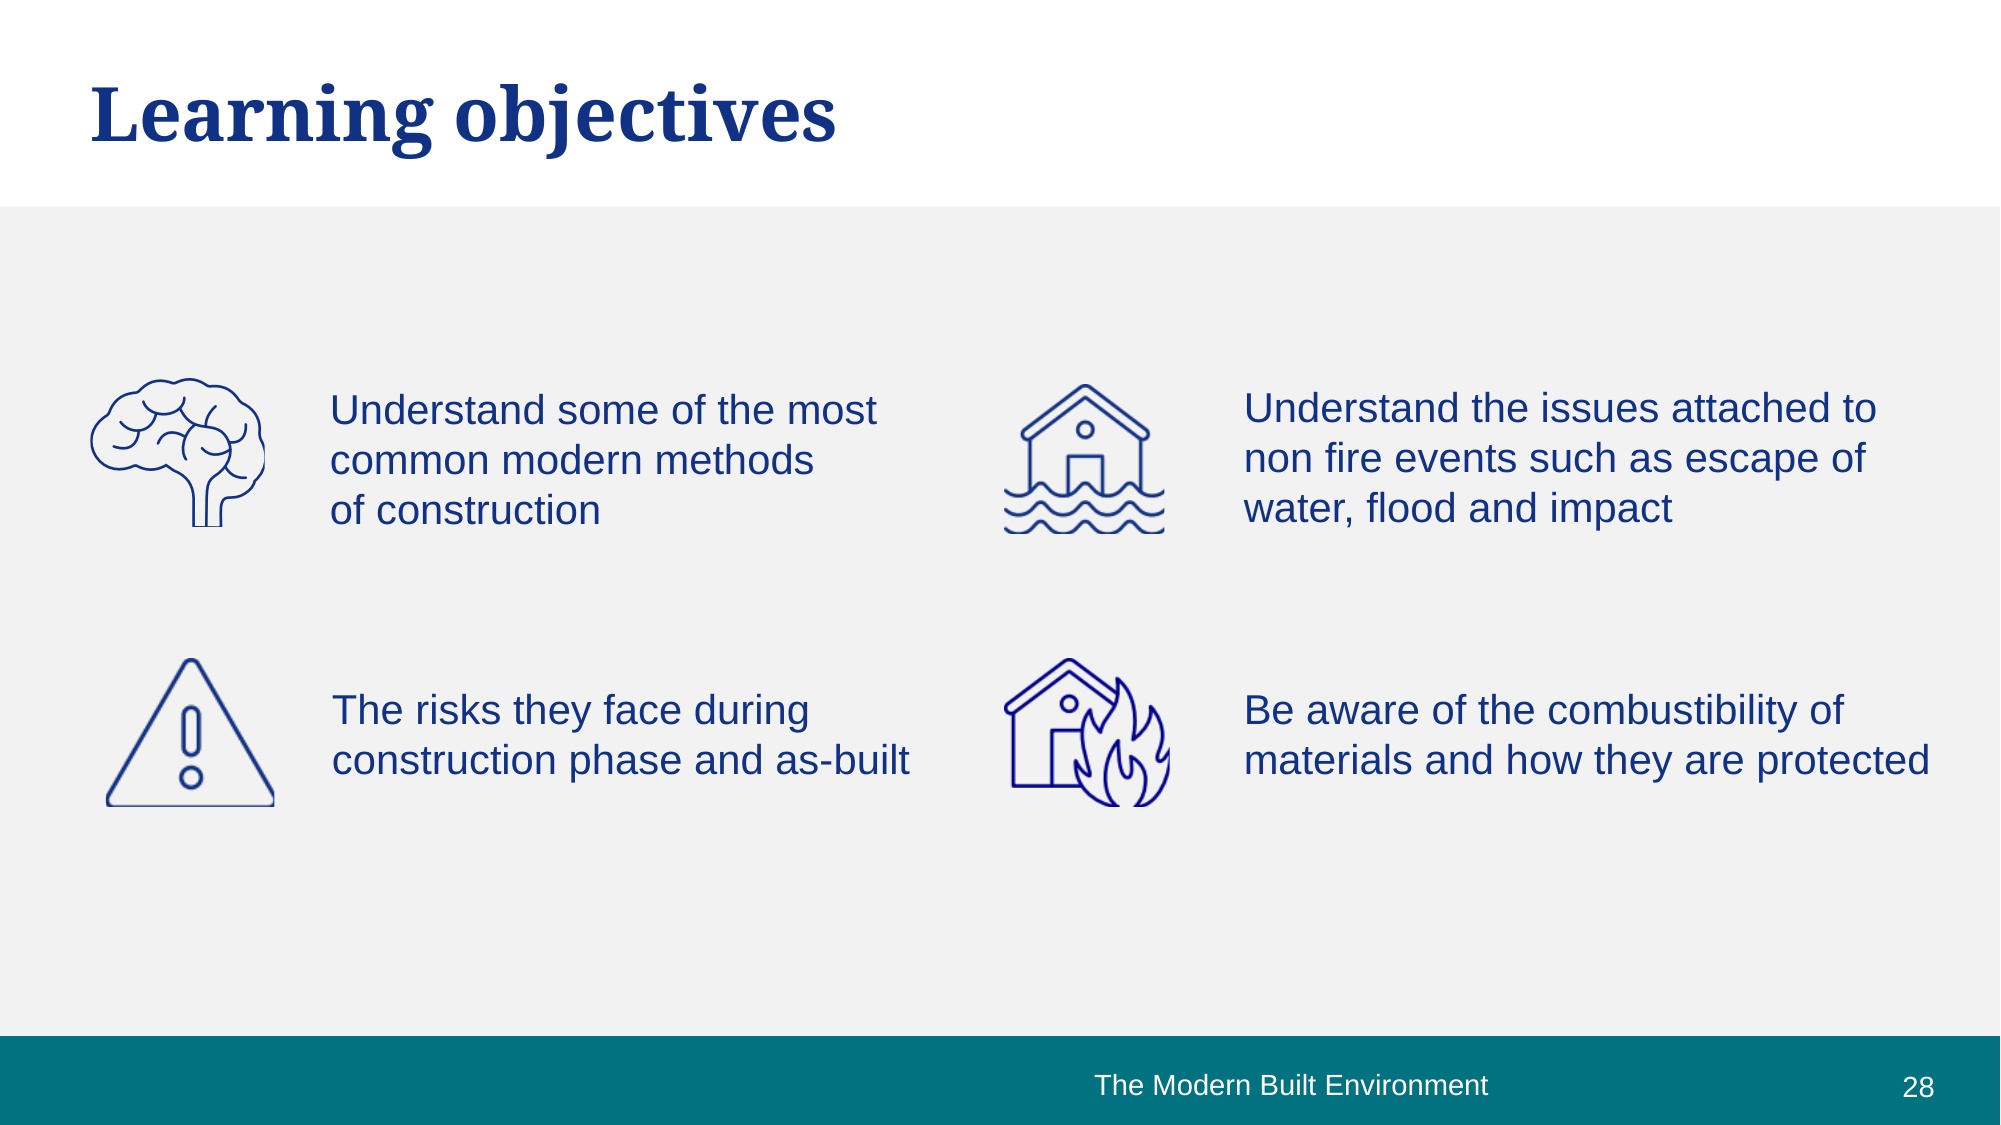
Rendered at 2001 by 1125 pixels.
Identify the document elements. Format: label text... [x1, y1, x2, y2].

text_box Learning objectives [90, 66, 1923, 197]
text_box 28 [1681, 1058, 1935, 1104]
text_box Understand the issues attached to non fire events such as escape of water, flood and impact [1243, 380, 1933, 531]
text_box Be aware of the combustibility of materials and how they are protected [1243, 682, 1935, 783]
text_box Understand some of the most common modern methods of construction [329, 382, 894, 534]
picture [1003, 657, 1170, 807]
picture [105, 658, 275, 807]
text_box The Modern Built Environment [1094, 1058, 1640, 1104]
picture [1003, 384, 1165, 534]
text_box The risks they face during construction phase and as-built [331, 682, 911, 783]
picture [90, 378, 265, 527]
text_box [0, 1034, 2000, 1125]
